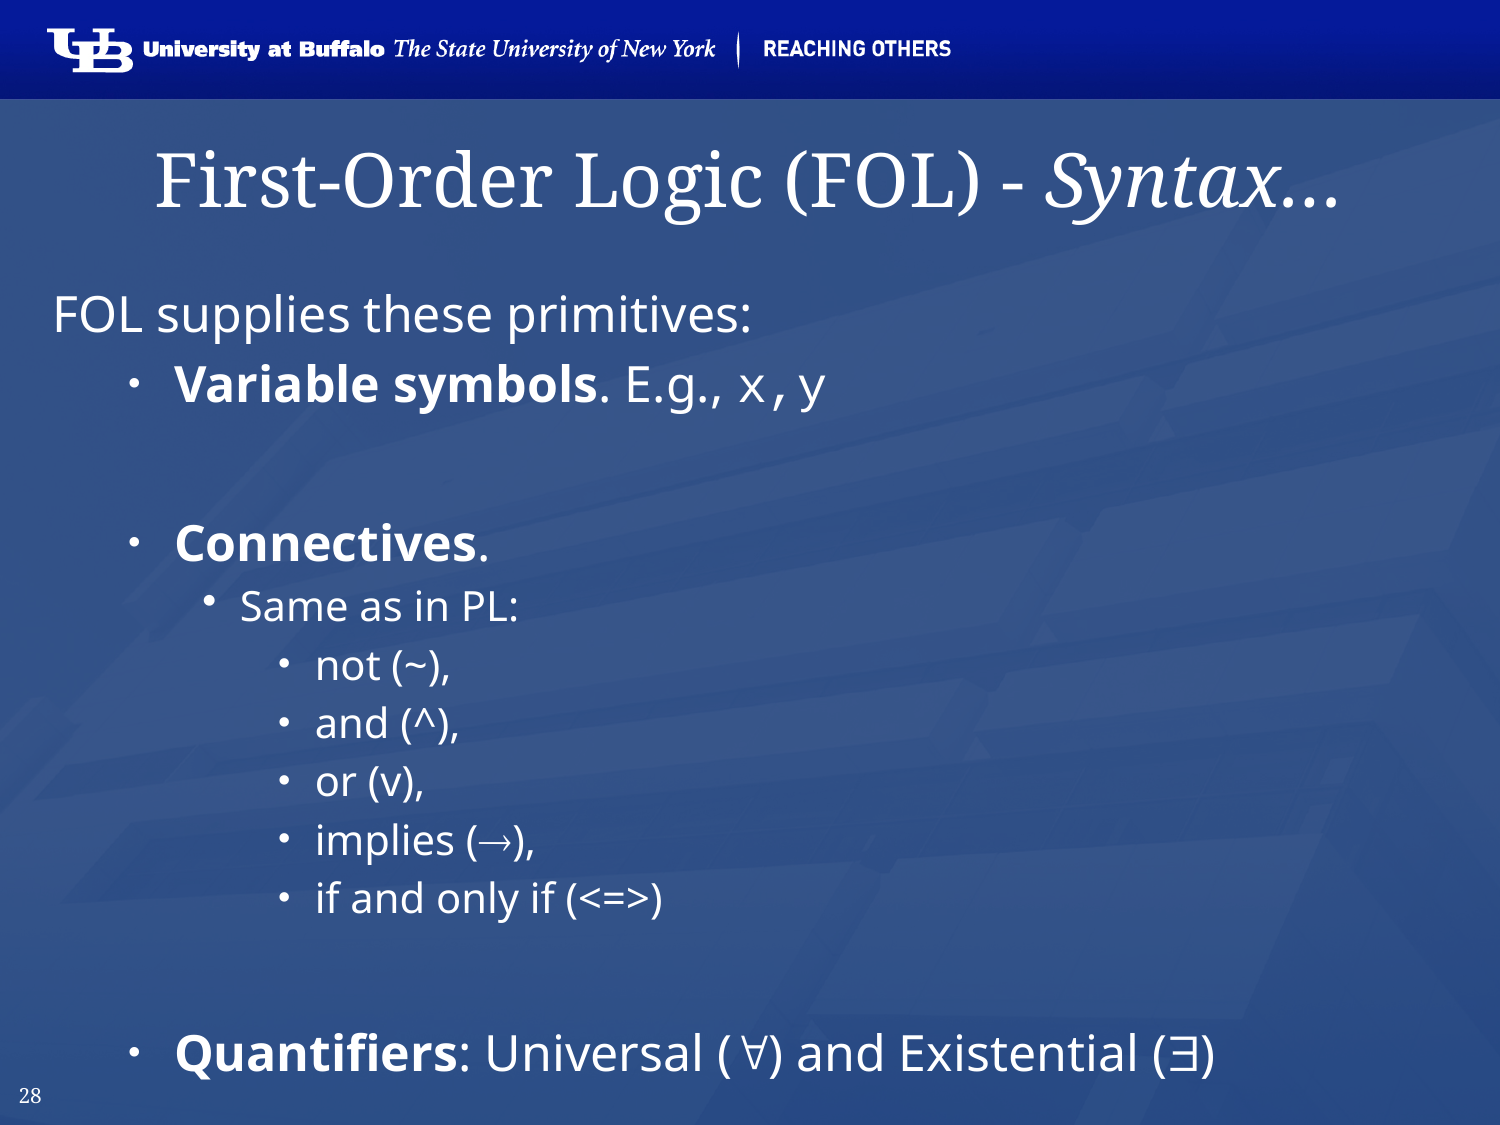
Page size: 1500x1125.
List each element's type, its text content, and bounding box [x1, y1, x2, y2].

title First-Order Logic (FOL) - Syntax… [37, 125, 1463, 250]
list FOL supplies these primitives: Variable symbols. E.g., x,y Connectives. Same as in PL: not (~), and (^), or (v), implies (), if and only if (<=>) Quantifiers: Universal () and Existential () [37, 275, 1463, 1088]
picture [0, 0, 1500, 99]
